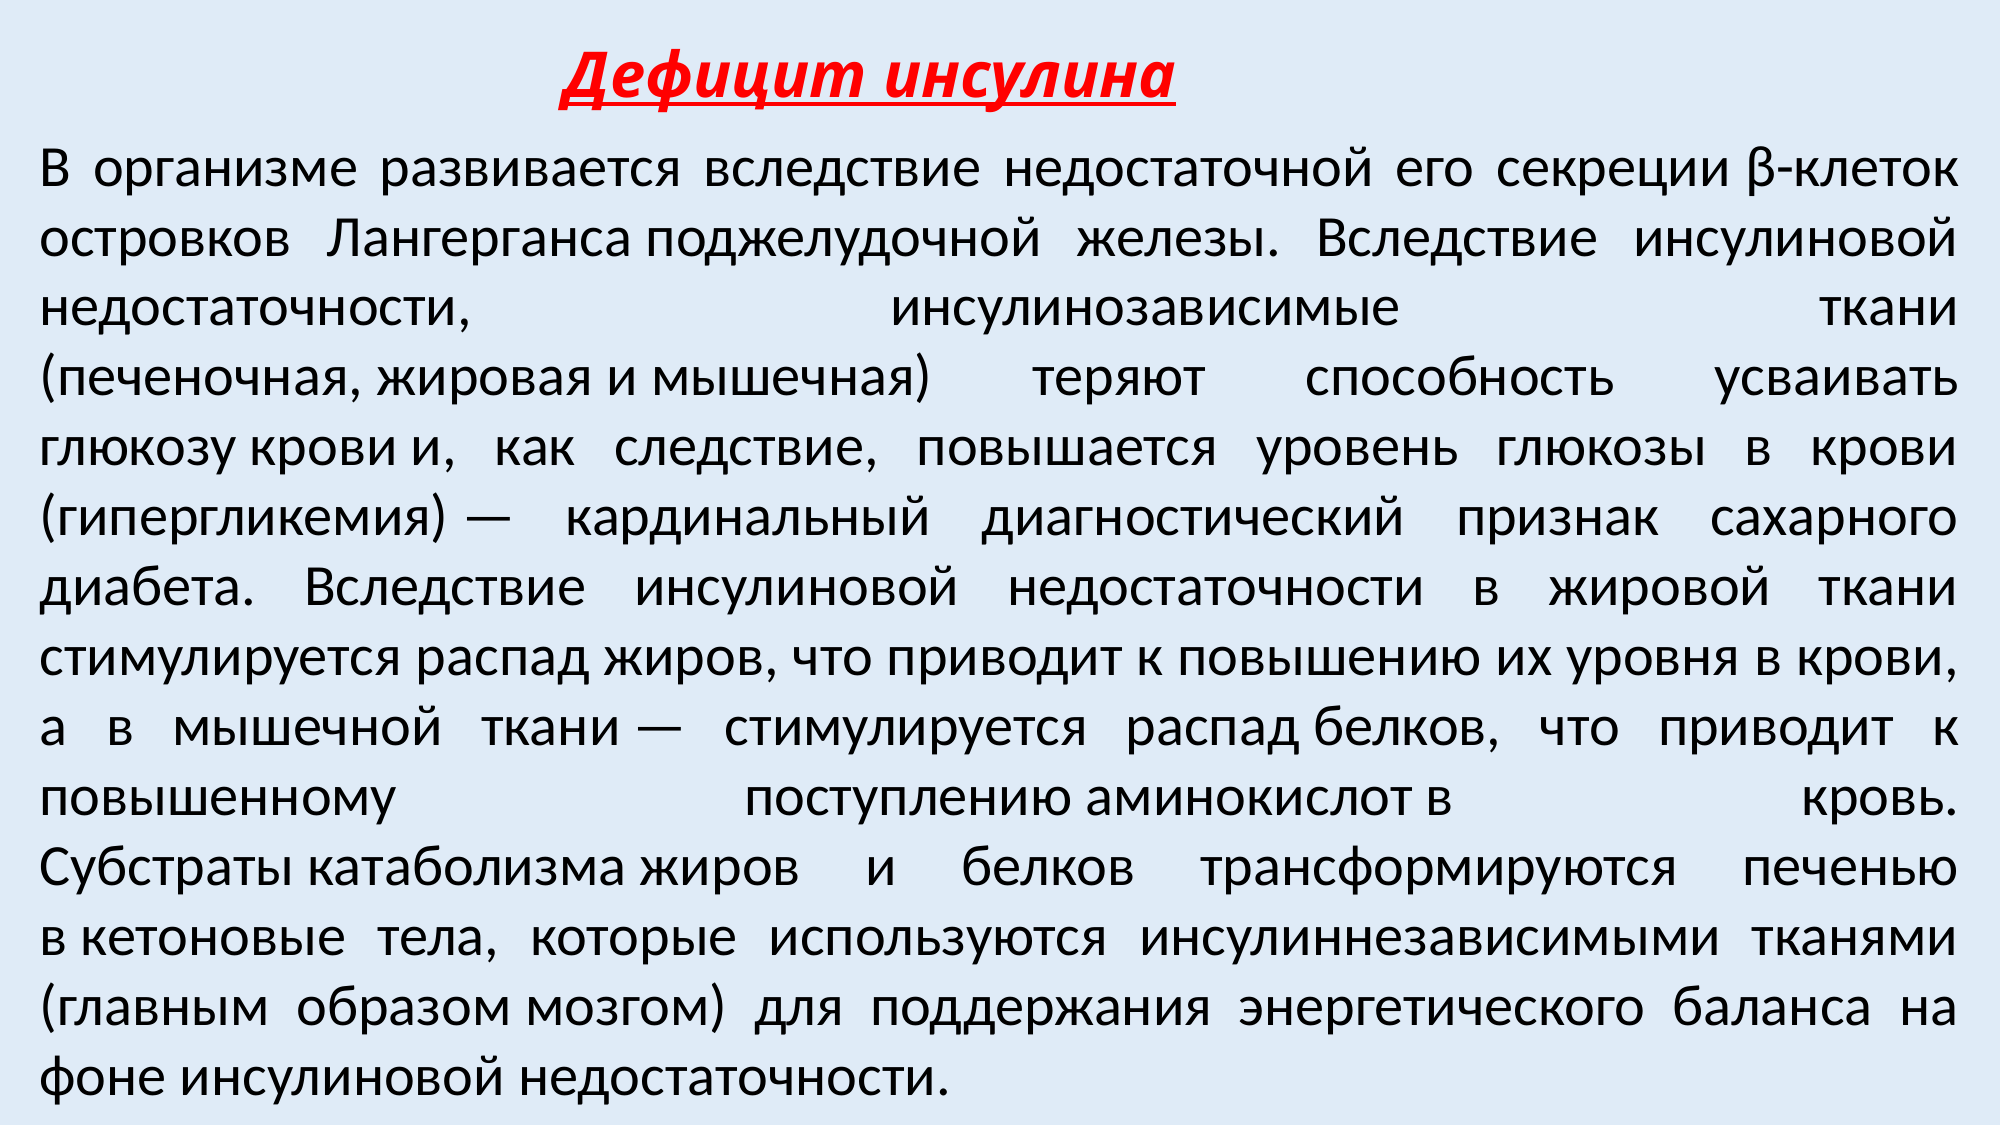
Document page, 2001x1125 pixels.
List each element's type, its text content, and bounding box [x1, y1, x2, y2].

text_box В организме развивается вследствие недостаточной его секреции β-клеток островков Лангерганса поджелудочной железы. Вследствие инсулиновой недостаточности, инсулинозависимые ткани (печеночная, жировая и мышечная) теряют способность усваивать глюкозу крови и, как следствие, повышается уровень глюкозы в крови (гипергликемия) — кардинальный диагностический признак сахарного диабета. Вследствие инсулиновой недостаточности в жировой ткани стимулируется распад жиров, что приводит к повышению их уровня в крови, а в мышечной ткани — стимулируется распад белков, что приводит к повышенному поступлению аминокислот в кровь. Субстраты катаболизма жиров и белков трансформируются печенью в кетоновые тела, которые используются инсулиннезависимыми тканями (главным образом мозгом) для поддержания энергетического баланса на фоне инсулиновой недостаточности. [24, 120, 1975, 1115]
title Дефицит инсулина [549, 34, 1390, 120]
